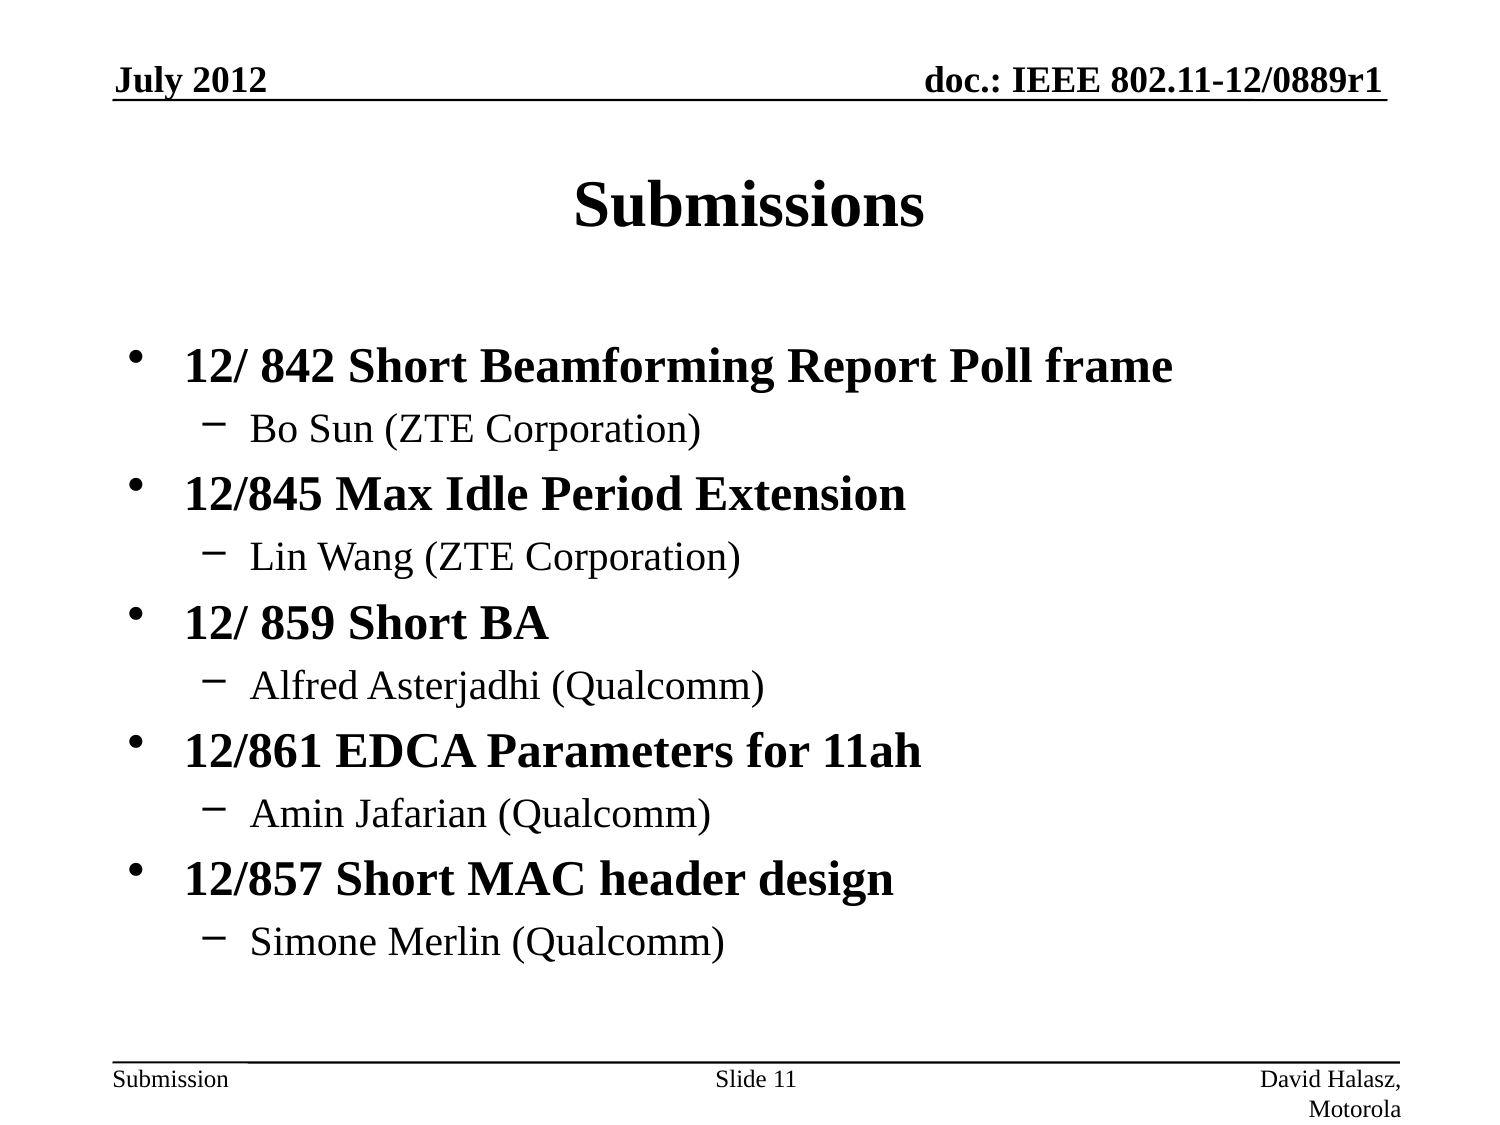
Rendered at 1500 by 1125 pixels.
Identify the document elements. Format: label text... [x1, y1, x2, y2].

title Submissions [112, 112, 1388, 288]
footer David Halasz, Motorola Mobility [1221, 1061, 1402, 1093]
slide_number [114, 54, 333, 101]
list 12/ 842 Short Beamforming Report Poll frame Bo Sun (ZTE Corporation) 12/845 Max Idle Period Extension Lin Wang (ZTE Corporation) 12/ 859 Short BA Alfred Asterjadhi (Qualcomm) 12/861 EDCA Parameters for 11ah Amin Jafarian (Qualcomm) 12/857 Short MAC header design Simone Merlin (Qualcomm) [112, 324, 1388, 1001]
slide_number Slide 11 [712, 1061, 800, 1093]
